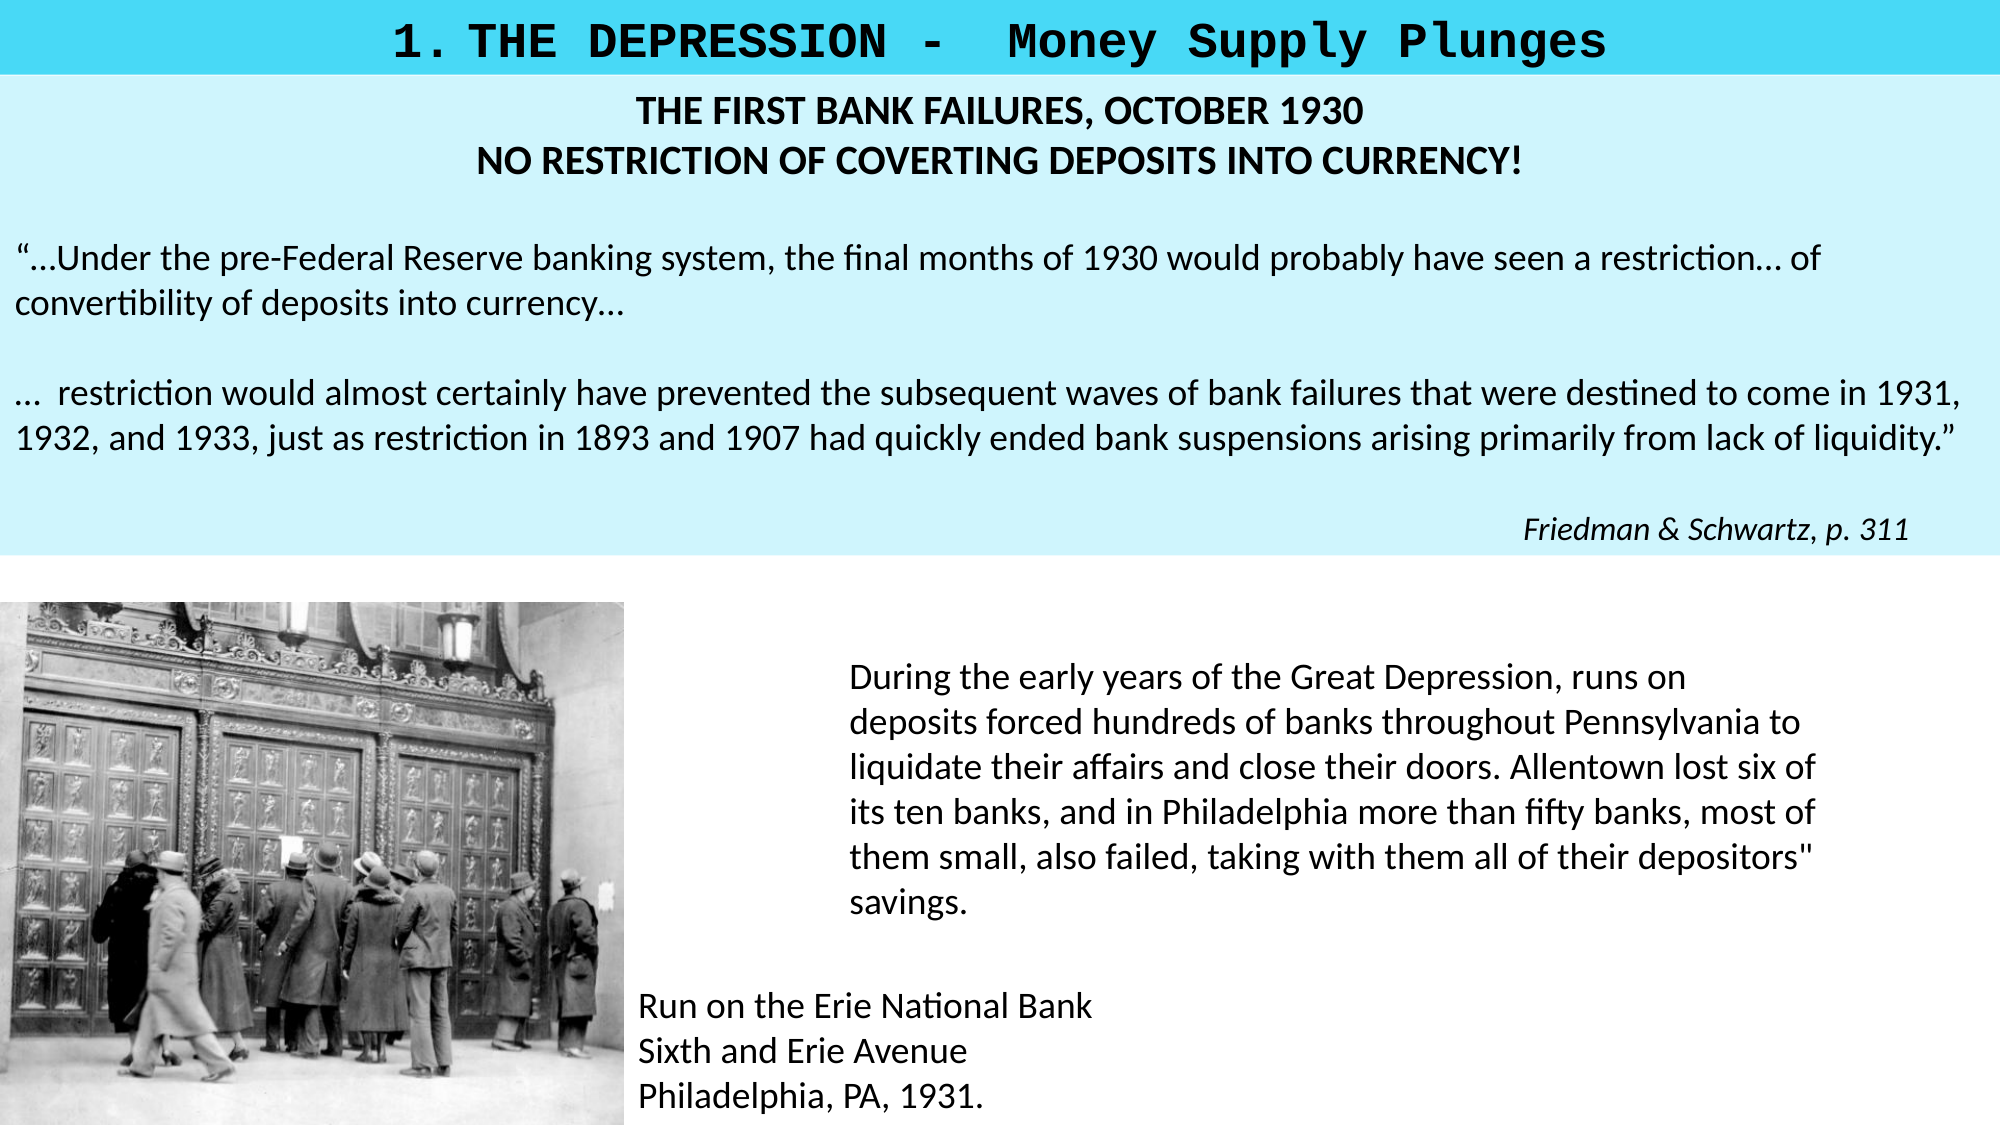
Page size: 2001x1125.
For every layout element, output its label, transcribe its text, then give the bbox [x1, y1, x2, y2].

picture [0, 602, 624, 1125]
text_box During the early years of the Great Depression, runs on deposits forced hundreds of banks throughout Pennsylvania to liquidate their affairs and close their doors. Allentown lost six of its ten banks, and in Philadelphia more than fifty banks, most of them small, also failed, taking with them all of their depositors" savings. [834, 644, 1835, 929]
text_box THE FIRST BANK FAILURES, OCTOBER 1930 NO RESTRICTION OF COVERTING DEPOSITS INTO CURRENCY! “…Under the pre-Federal Reserve banking system, the final months of 1930 would probably have seen a restriction… of convertibility of deposits into currency… … restriction would almost certainly have prevented the subsequent waves of bank failures that were destined to come in 1931, 1932, and 1933, just as restriction in 1893 and 1907 had quickly ended bank suspensions arising primarily from lack of liquidity.” Friedman & Schwartz, p. 311 [0, 75, 2000, 556]
text_box THE DEPRESSION - Money Supply Plunges [0, 0, 2000, 75]
text_box Run on the Erie National Bank Sixth and Erie Avenue Philadelphia, PA, 1931. [624, 973, 1167, 1124]
